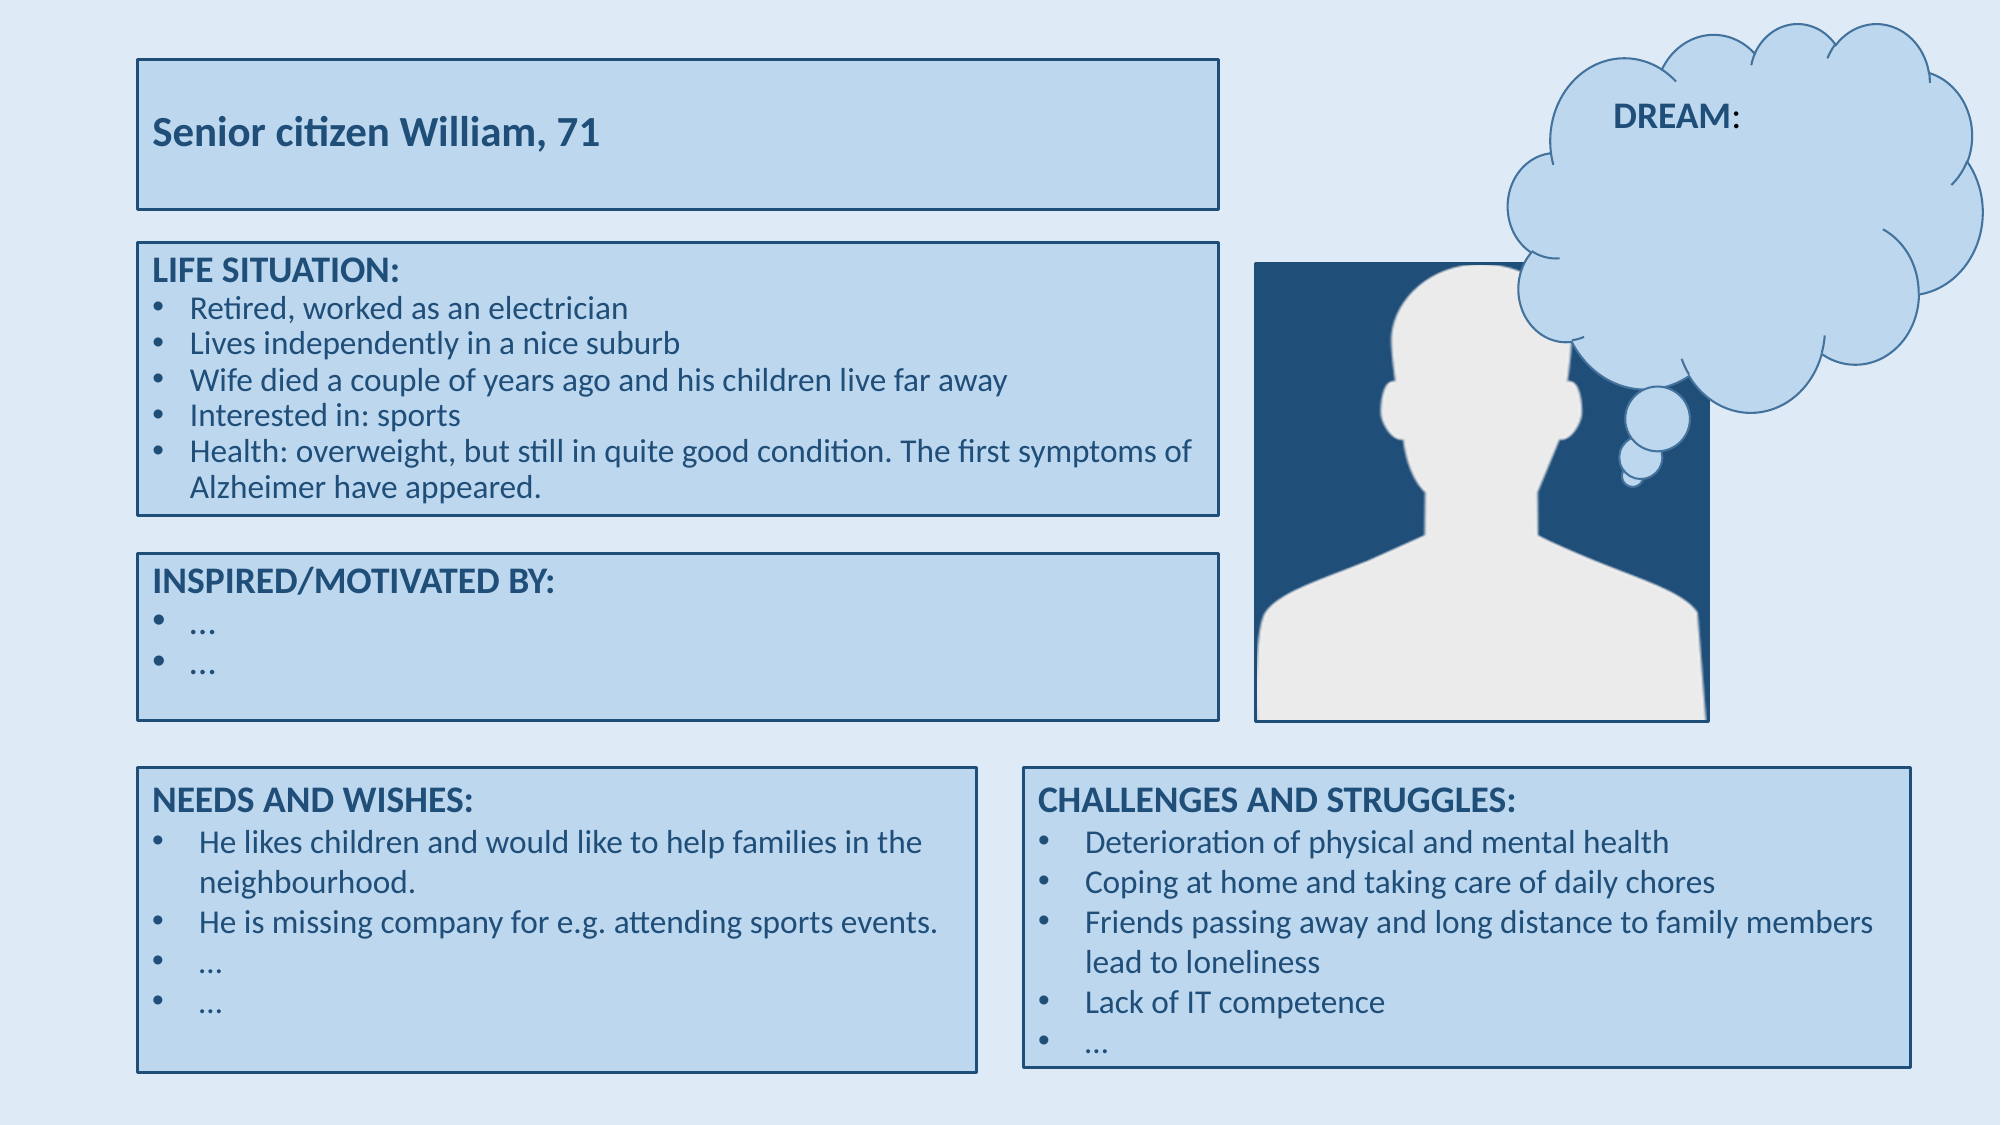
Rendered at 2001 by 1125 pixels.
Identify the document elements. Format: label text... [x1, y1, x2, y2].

text_box NEEDS AND WISHES: He likes children and would like to help families in the neighbourhood. He is missing company for e.g. attending sports events. … … [137, 767, 977, 1073]
title Senior citizen William, 71 [137, 59, 1219, 210]
list LIFE SITUATION: Retired, worked as an electrician Lives independently in a nice suburb Wife died a couple of years ago and his children live far away Interested in: sports Health: overweight, but still in quite good condition. The first symptoms of Alzheimer have appeared. [137, 242, 1219, 516]
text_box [1507, 22, 2000, 412]
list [1256, 264, 1707, 721]
text_box CHALLENGES AND STRUGGLES: Deterioration of physical and mental health Coping at home and taking care of daily chores Friends passing away and long distance to family members lead to loneliness Lack of IT competence … [1023, 767, 1911, 1068]
text_box INSPIRED/MOTIVATED BY: … … [137, 553, 1219, 721]
